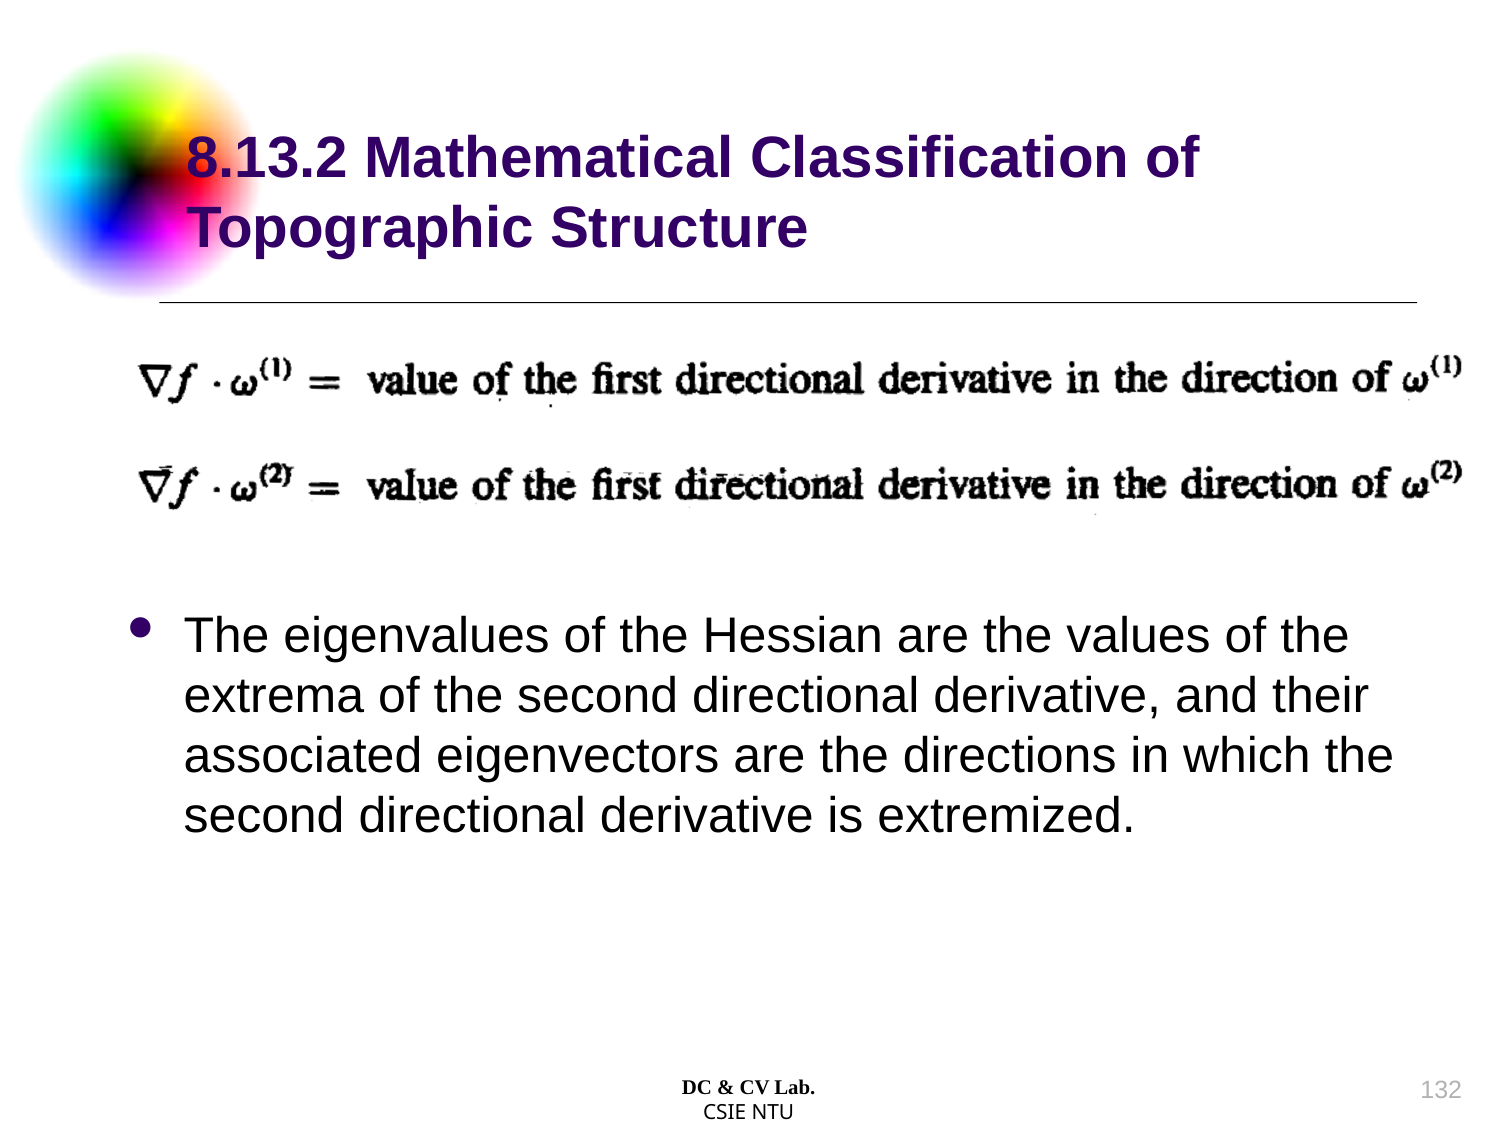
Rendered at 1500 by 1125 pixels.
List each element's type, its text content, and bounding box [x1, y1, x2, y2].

picture [0, 42, 272, 318]
title 8.13.2 Mathematical Classification of Topographic Structure [171, 54, 1500, 268]
footer DC & CV Lab. CSIE NTU [511, 1066, 987, 1125]
slide_number 131 [1139, 1058, 1478, 1119]
picture [123, 322, 1475, 543]
